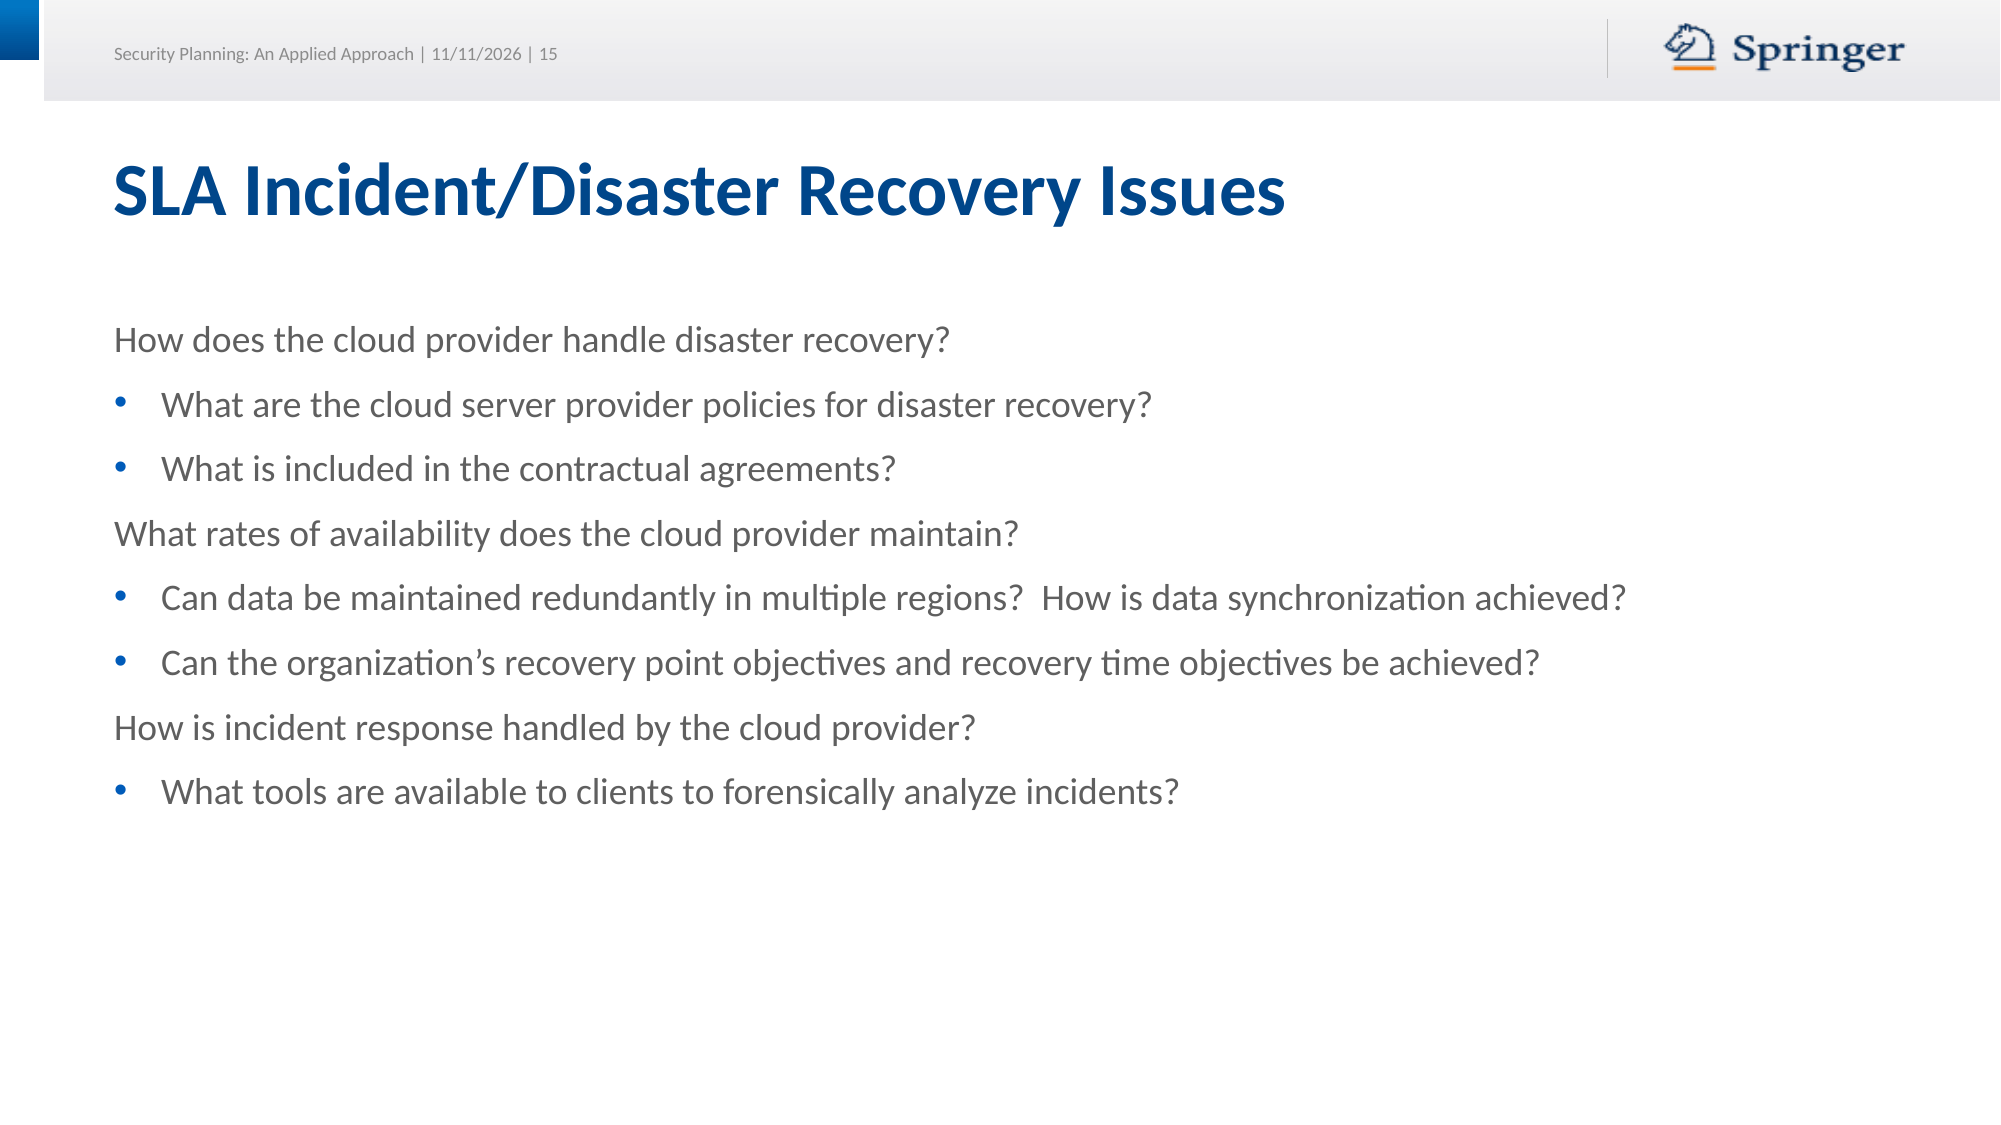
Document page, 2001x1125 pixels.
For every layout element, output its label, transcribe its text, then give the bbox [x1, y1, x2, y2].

picture [44, 0, 2000, 101]
list How does the cloud provider handle disaster recovery? What are the cloud server provider policies for disaster recovery? What is included in the contractual agreements? What rates of availability does the cloud provider maintain? Can data be maintained redundantly in multiple regions? How is data synchronization achieved? Can the organization’s recovery point objectives and recovery time objectives be achieved? How is incident response handled by the cloud provider? What tools are available to clients to forensically analyze incidents? [114, 314, 1894, 1050]
title SLA Incident/Disaster Recovery Issues [113, 150, 1898, 233]
